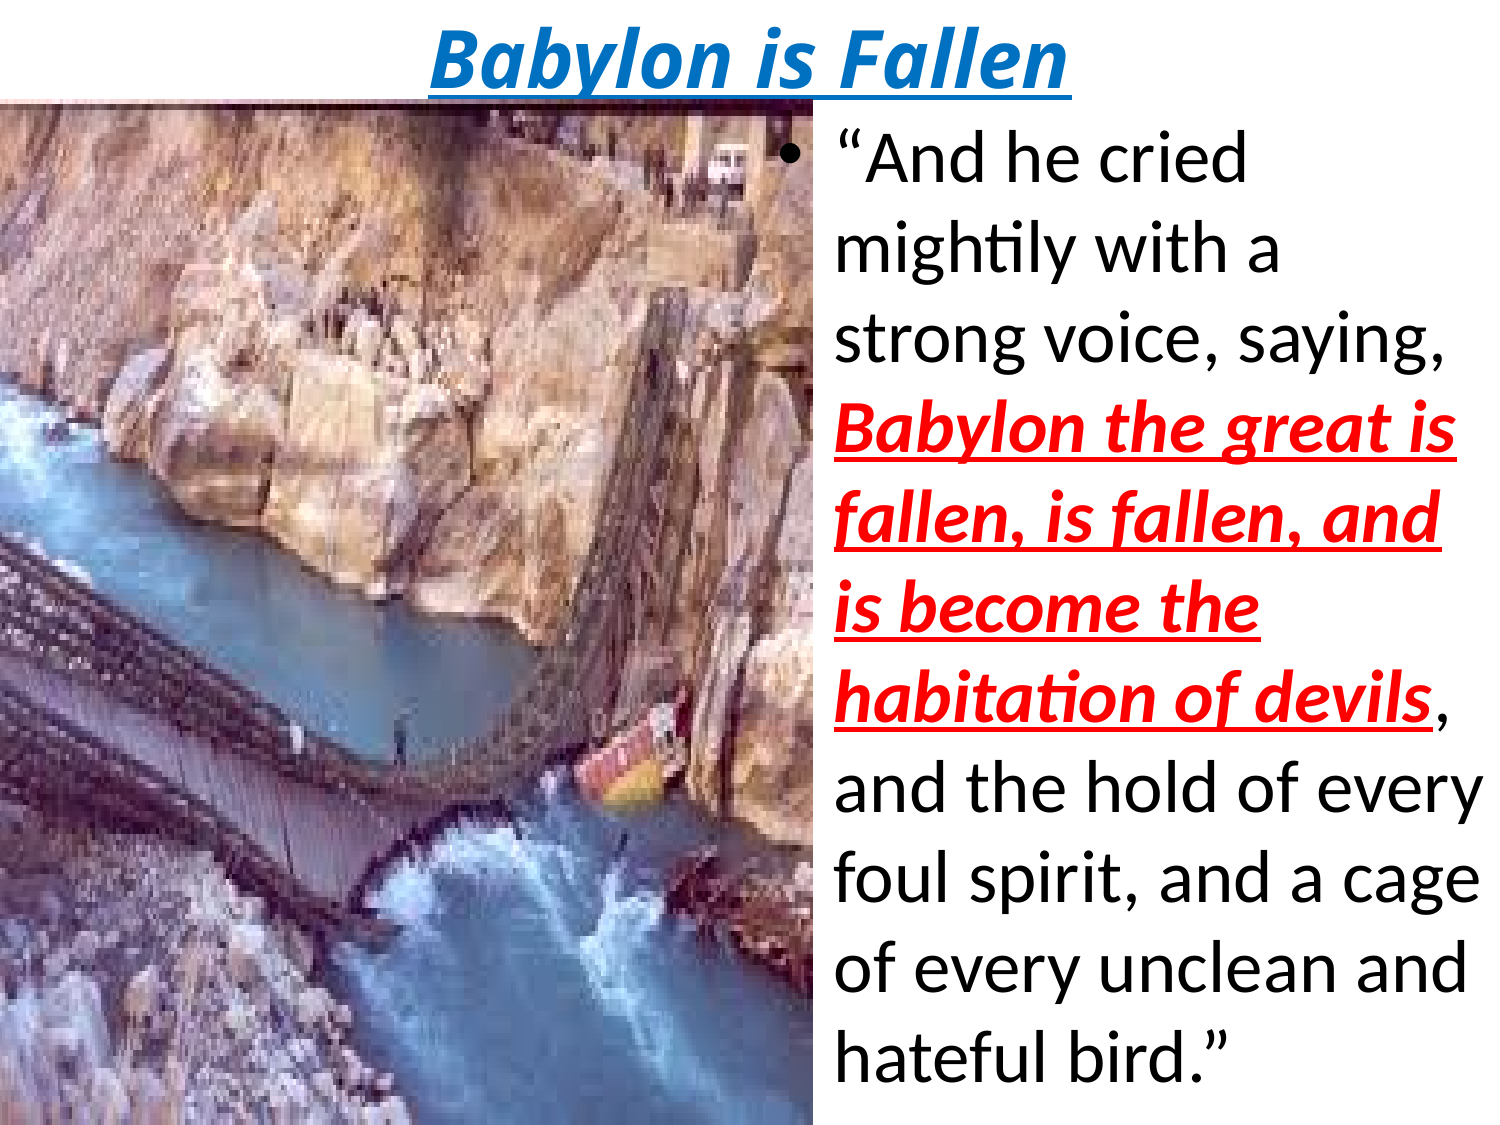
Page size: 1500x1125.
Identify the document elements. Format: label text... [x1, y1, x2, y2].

title Babylon is Fallen [0, 0, 1500, 99]
list “And he cried mightily with a strong voice, saying, Babylon the great is fallen, is fallen, and is become the habitation of devils, and the hold of every foul spirit, and a cage of every unclean and hateful bird.” [813, 99, 1500, 1125]
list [0, 99, 813, 1125]
